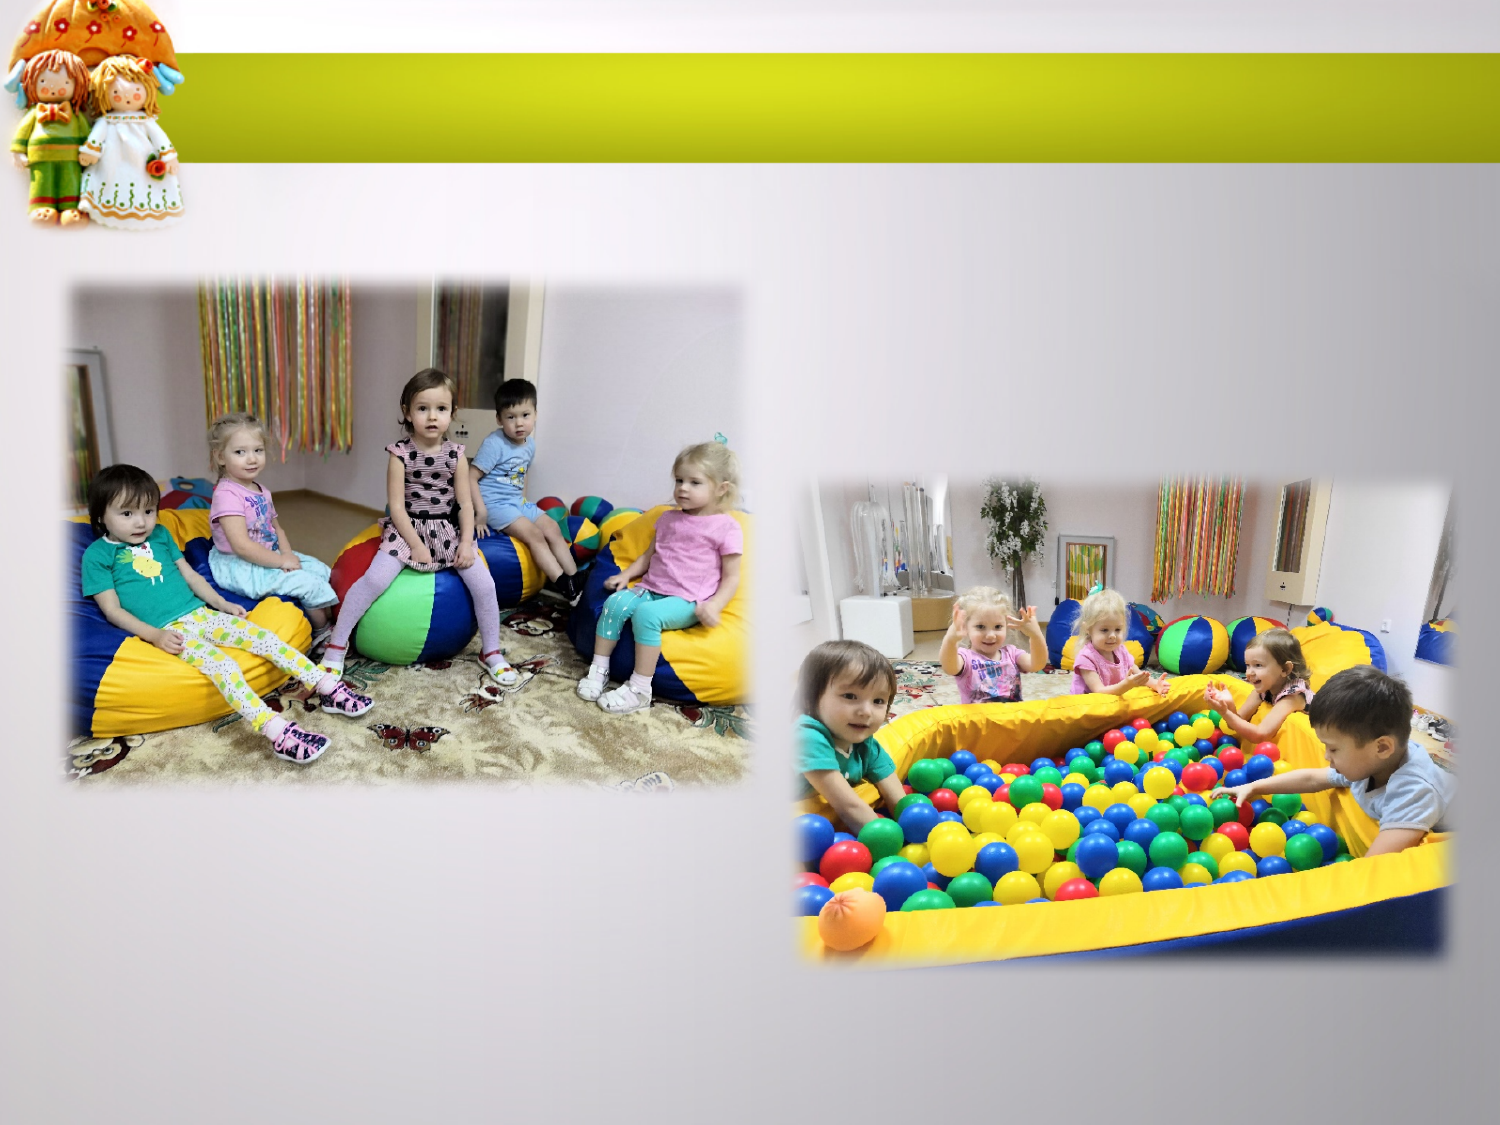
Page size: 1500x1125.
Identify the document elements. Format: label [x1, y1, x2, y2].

picture [0, 0, 1500, 1125]
list [785, 467, 1463, 976]
list [53, 267, 762, 799]
